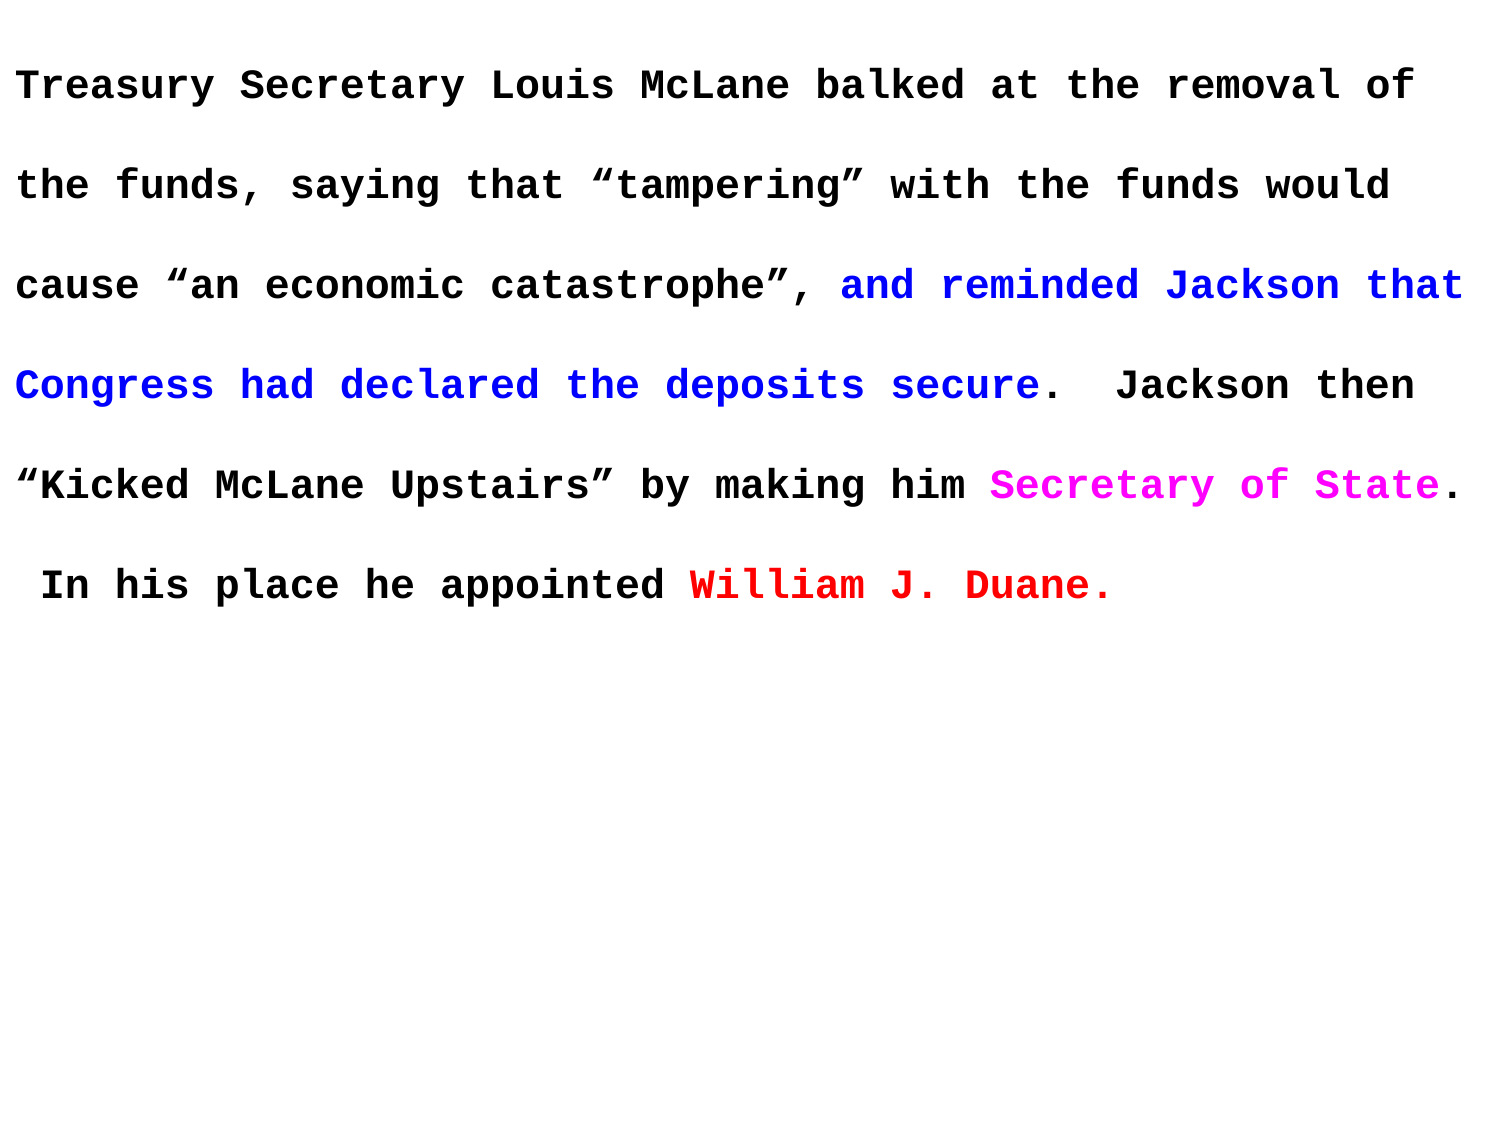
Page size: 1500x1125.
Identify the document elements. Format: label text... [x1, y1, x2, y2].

text_box Treasury Secretary Louis McLane balked at the removal of the funds, saying that “tampering” with the funds would cause “an economic catastrophe”, and reminded Jackson that Congress had declared the deposits secure. Jackson then “Kicked McLane Upstairs” by making him Secretary of State. In his place he appointed William J. Duane. [0, 0, 1500, 615]
